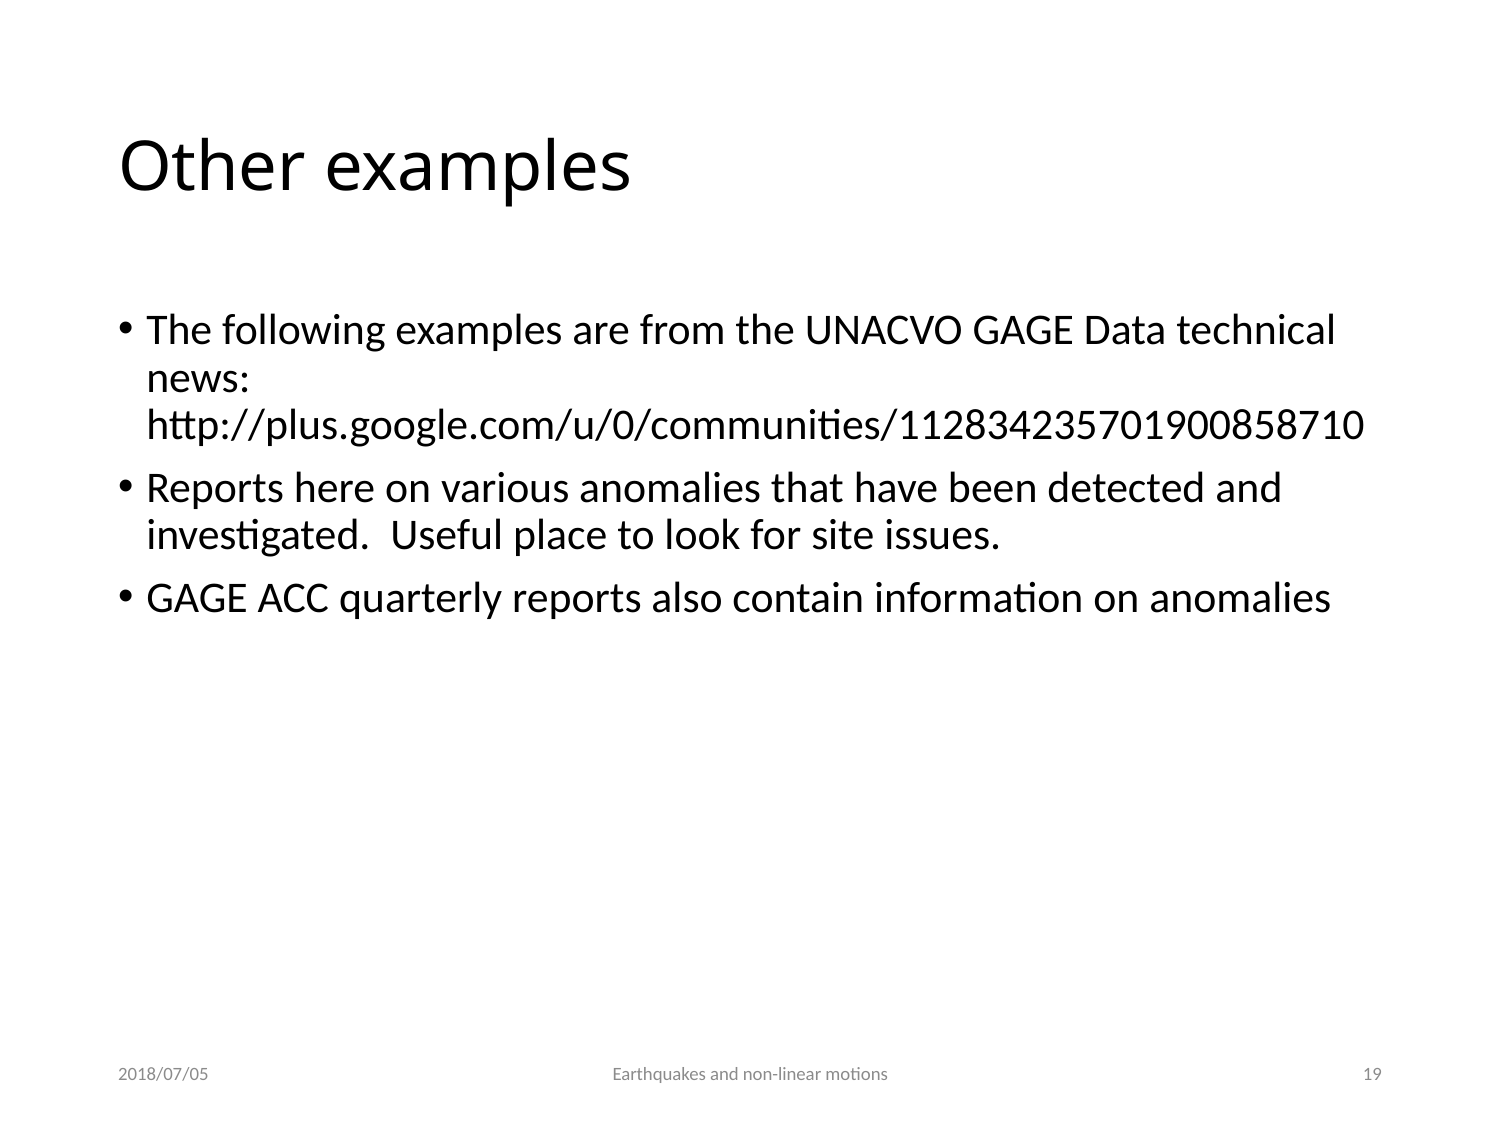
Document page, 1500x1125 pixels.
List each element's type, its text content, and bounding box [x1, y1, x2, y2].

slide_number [103, 1042, 441, 1103]
footer Earthquakes and non-linear motions [496, 1042, 1004, 1103]
title Other examples [103, 59, 1397, 278]
list The following examples are from the UNACVO GAGE Data technical news: http://plus.google.com/u/0/communities/112834235701900858710 Reports here on various anomalies that have been detected and investigated. Useful place to look for site issues. GAGE ACC quarterly reports also contain information on anomalies [103, 299, 1397, 1014]
slide_number 18 [1059, 1042, 1397, 1103]
